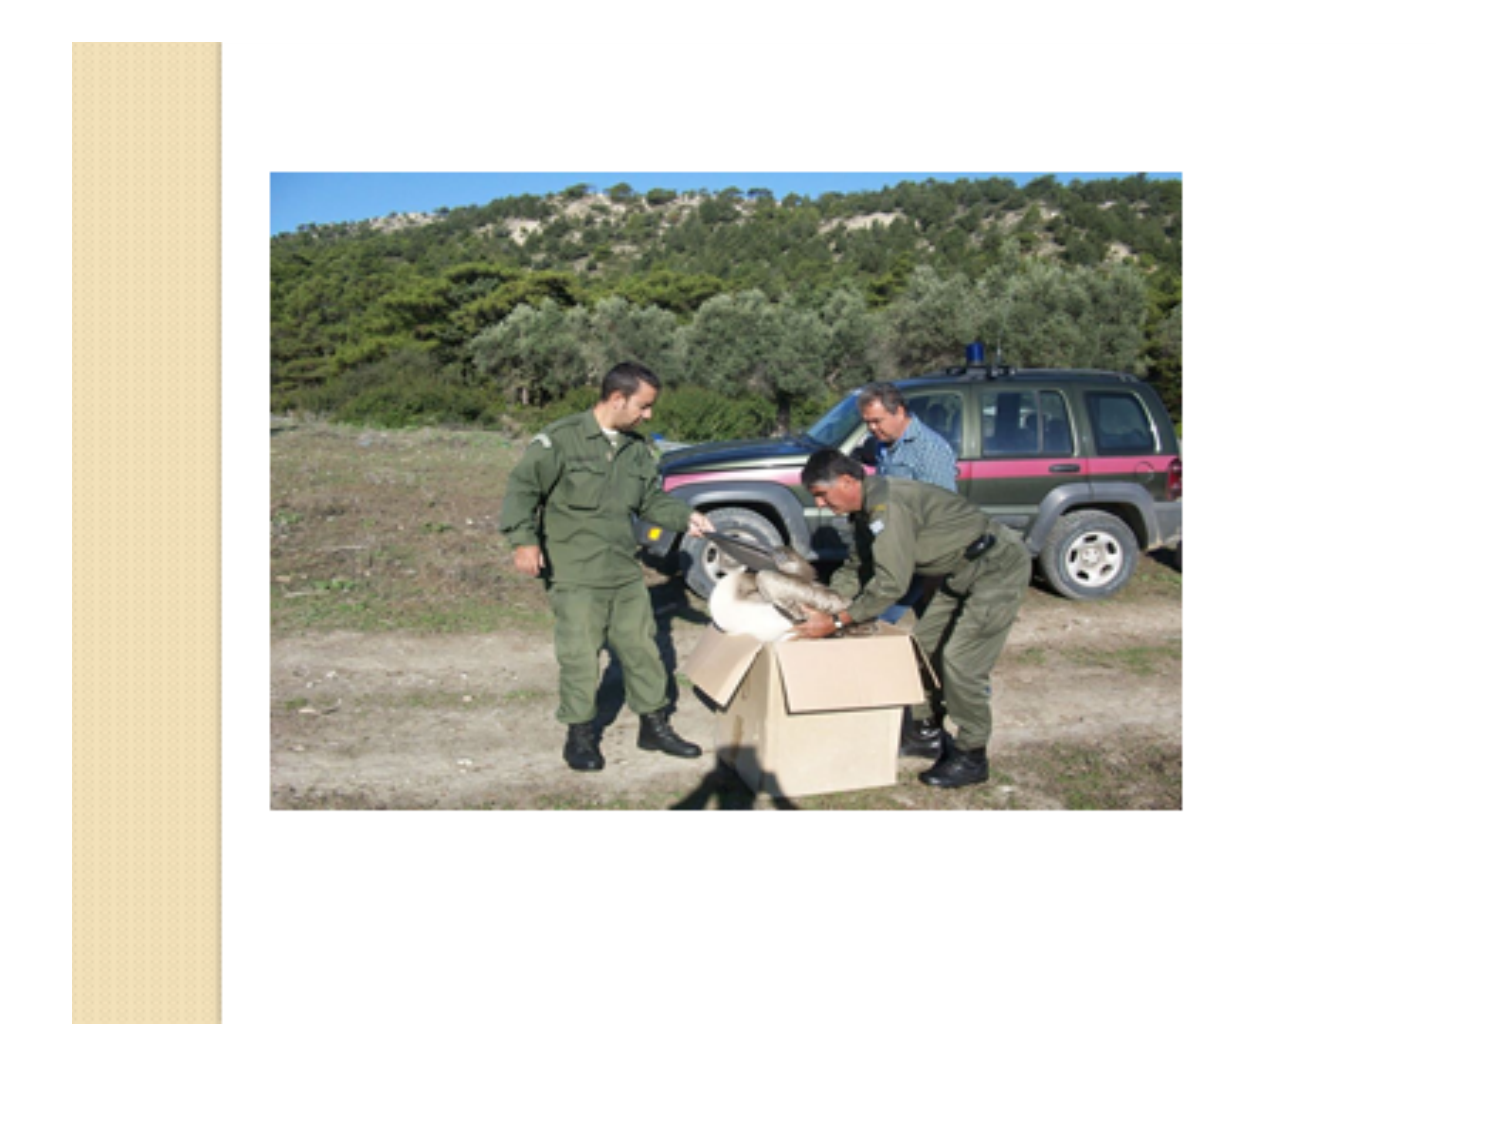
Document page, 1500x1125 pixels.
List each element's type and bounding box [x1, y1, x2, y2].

list [72, 42, 1436, 1024]
